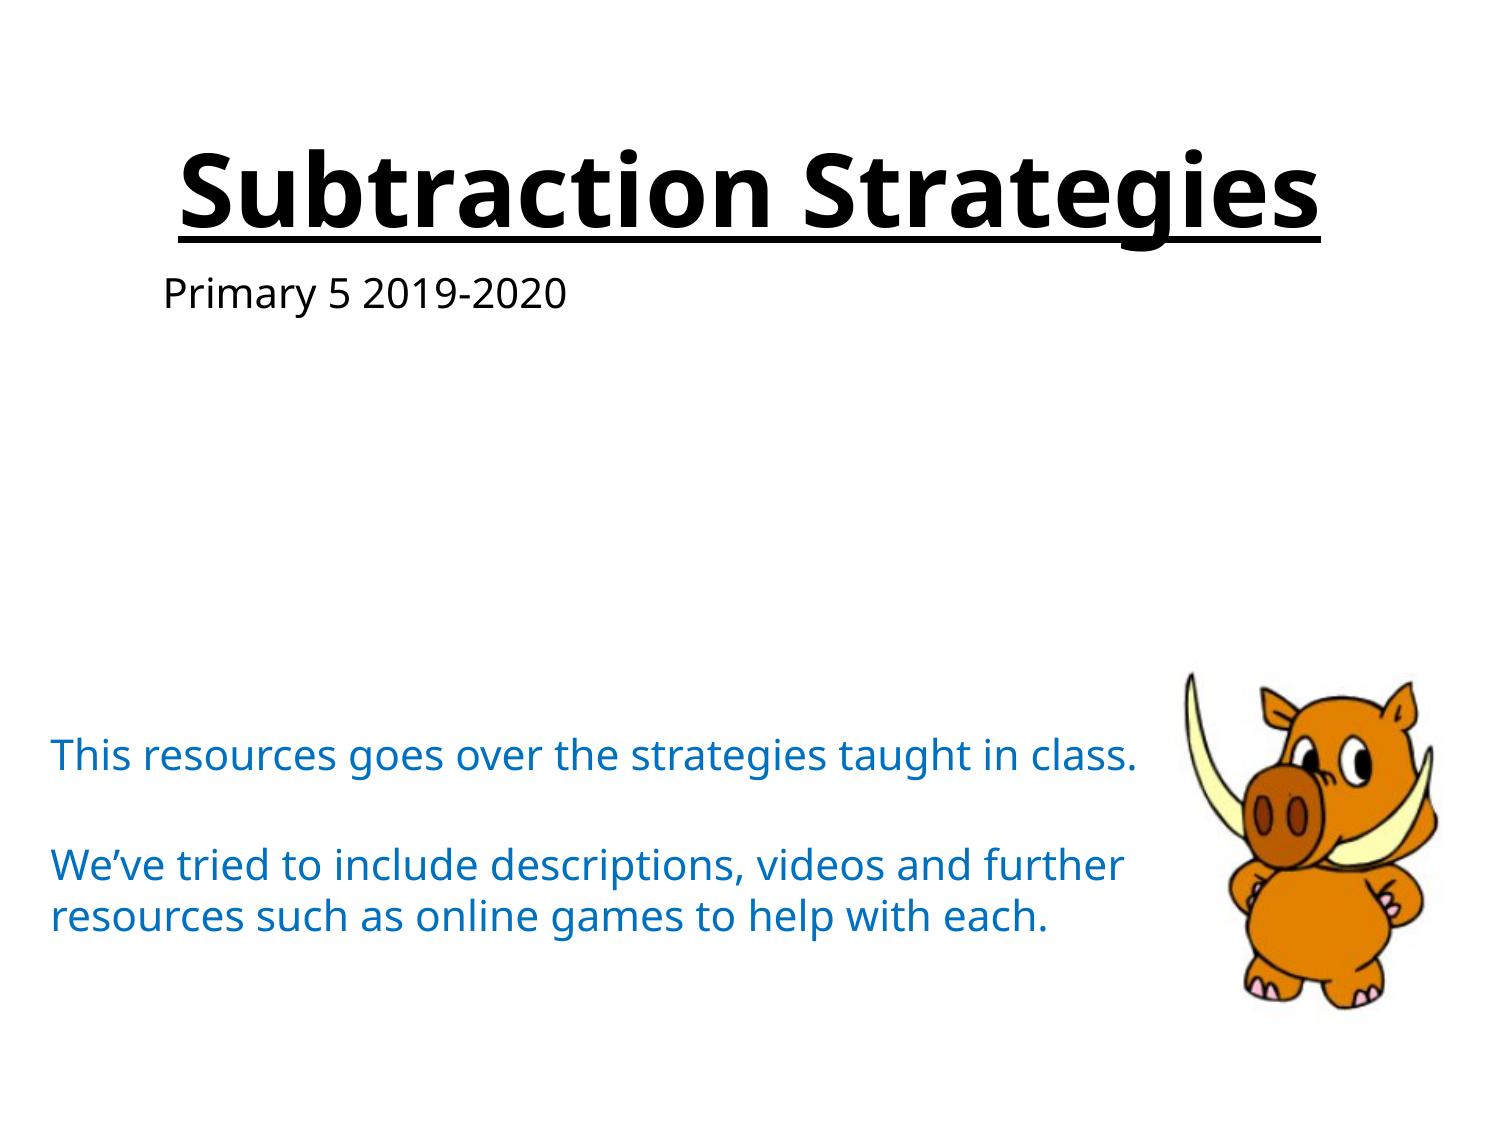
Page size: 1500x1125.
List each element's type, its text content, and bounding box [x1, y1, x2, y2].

picture [1142, 647, 1500, 1024]
title Subtraction Strategies [112, 66, 1388, 308]
text_box Primary 5 2019-2020 [147, 259, 1276, 575]
subtitle This resources goes over the strategies taught in class. We’ve tried to include descriptions, videos and further resources such as online games to help with each. [35, 720, 1164, 1035]
